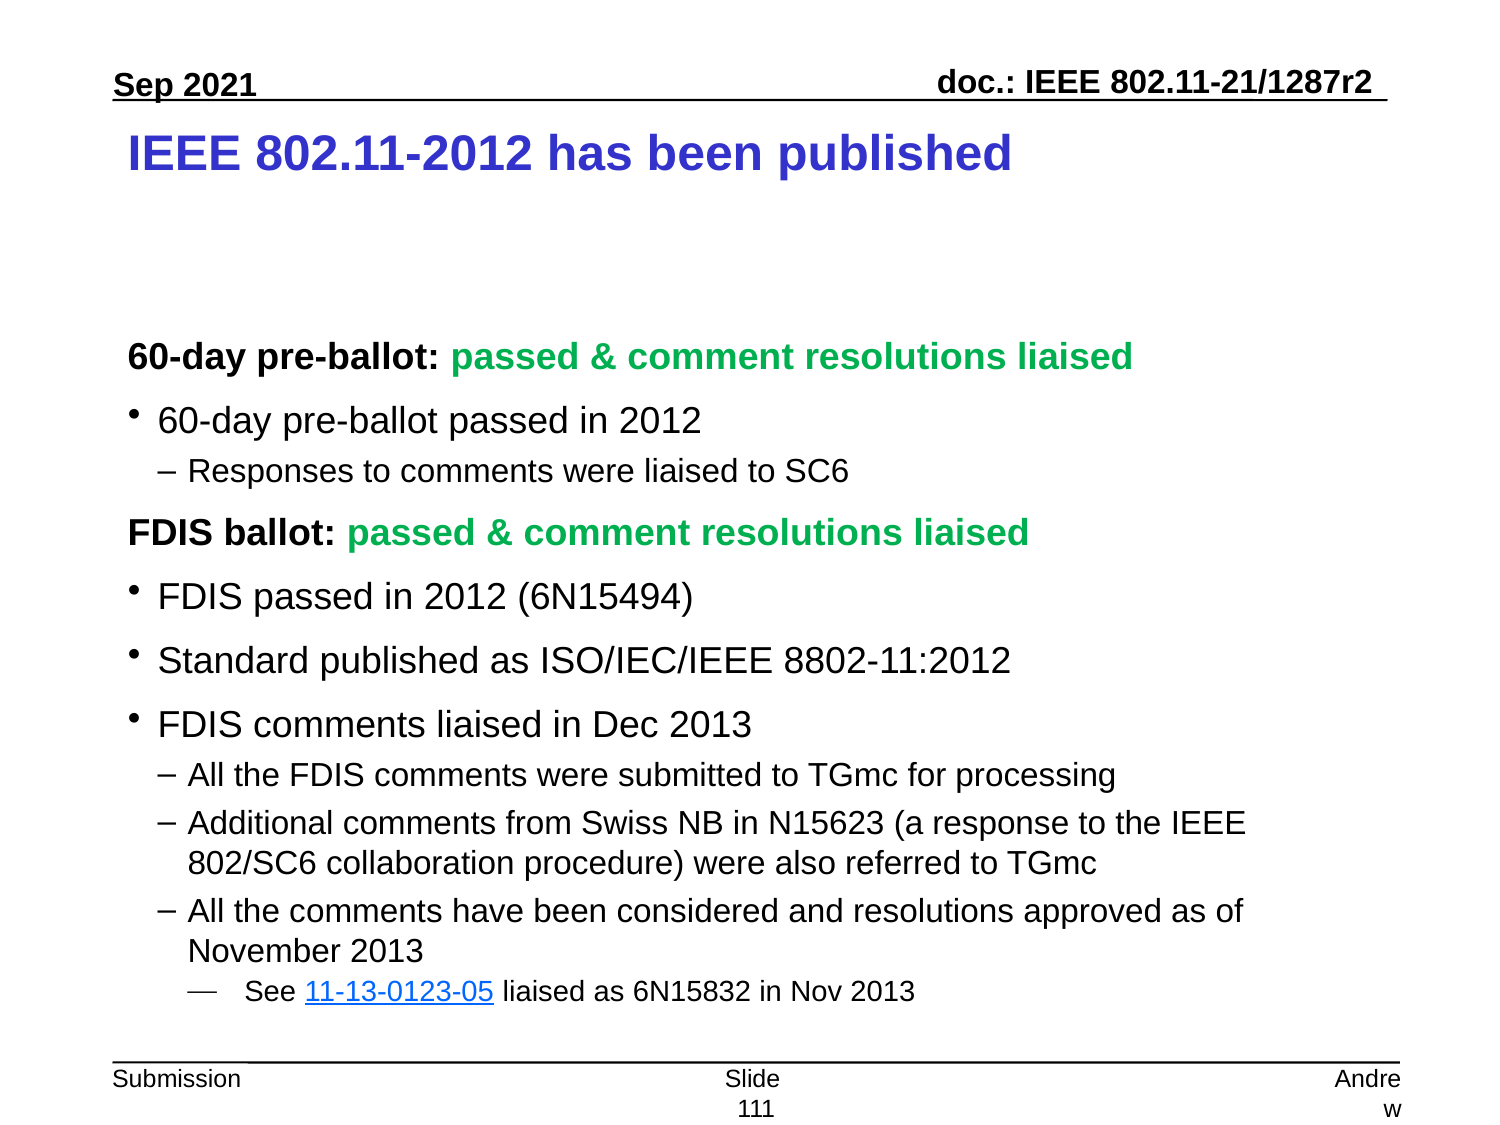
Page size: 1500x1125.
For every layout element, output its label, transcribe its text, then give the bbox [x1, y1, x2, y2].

footer Andrew Myles, Cisco [1320, 1061, 1402, 1093]
slide_number Slide 111 [709, 1061, 803, 1093]
title IEEE 802.11-2012 has been published [112, 112, 1388, 288]
list 60-day pre-ballot: passed & comment resolutions liaised 60-day pre-ballot passed in 2012 Responses to comments were liaised to SC6 FDIS ballot: passed & comment resolutions liaised FDIS passed in 2012 (6N15494) Standard published as ISO/IEC/IEEE 8802-11:2012 FDIS comments liaised in Dec 2013 All the FDIS comments were submitted to TGmc for processing Additional comments from Swiss NB in N15623 (a response to the IEEE 802/SC6 collaboration procedure) were also referred to TGmc All the comments have been considered and resolutions approved as of November 2013 See 11-13-0123-05 liaised as 6N15832 in Nov 2013 [112, 324, 1388, 1000]
